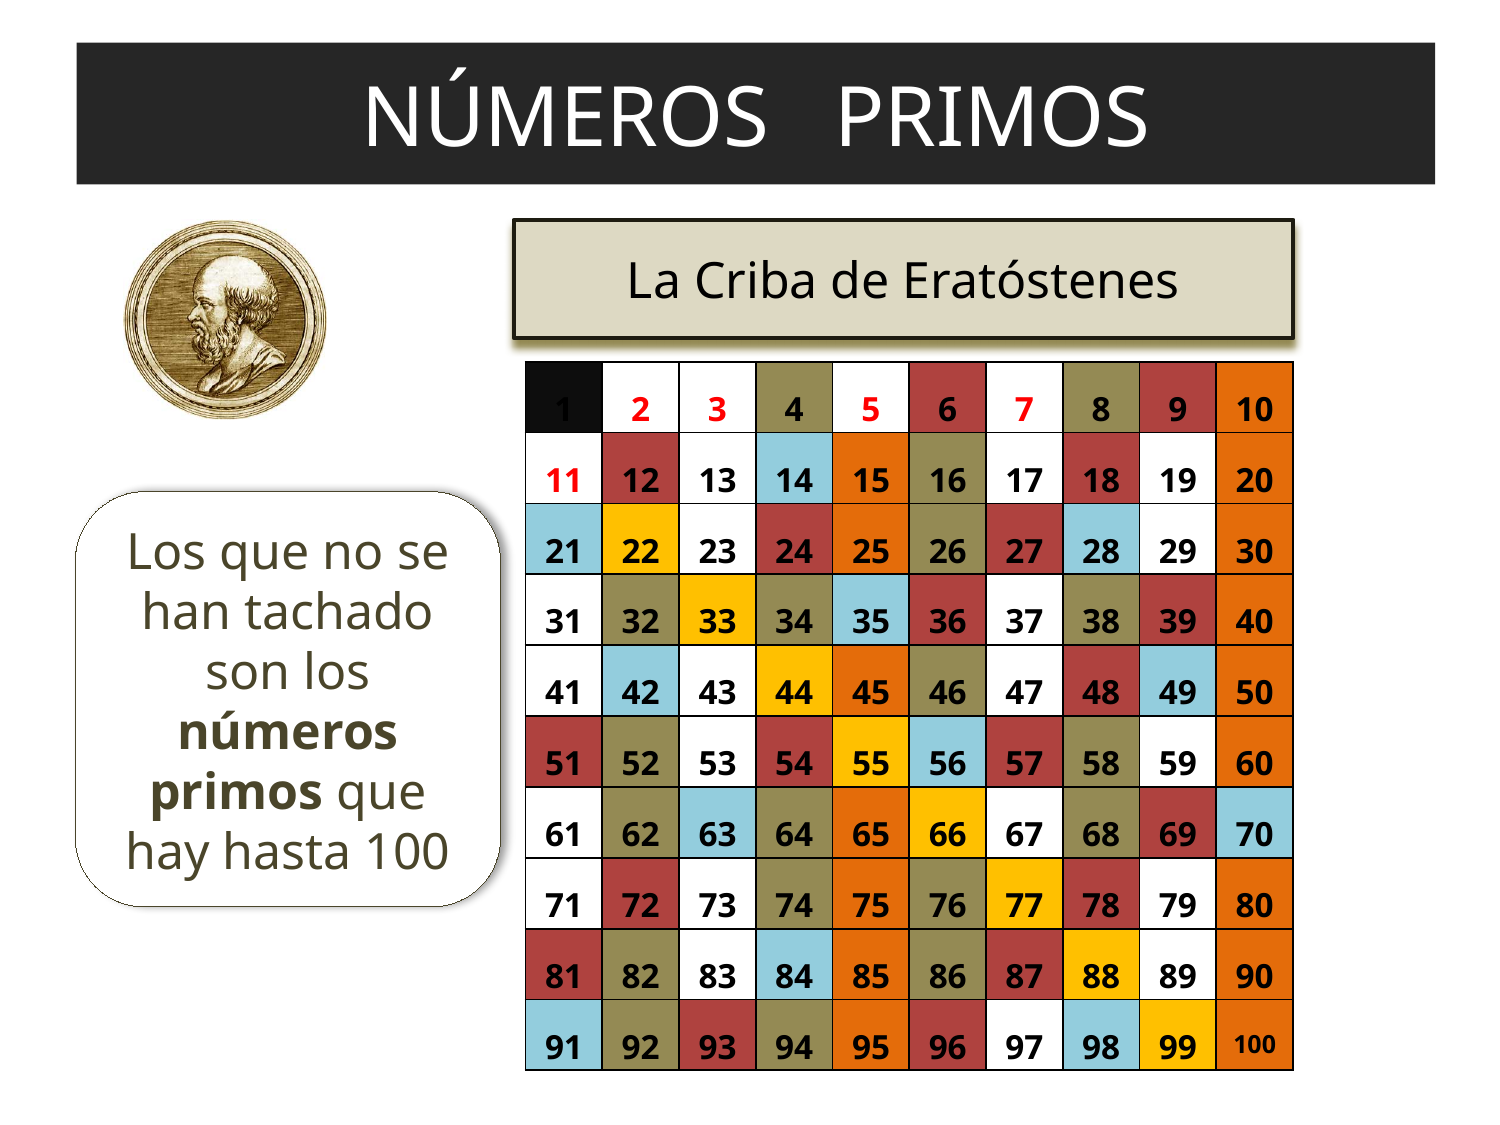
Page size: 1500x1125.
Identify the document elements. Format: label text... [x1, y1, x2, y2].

table_cell 75 [833, 859, 908, 928]
table_cell 56 [910, 717, 985, 786]
table_cell 32 [603, 575, 678, 644]
table_cell 86 [910, 930, 985, 999]
table_cell 87 [987, 930, 1062, 999]
table_cell 34 [757, 575, 832, 644]
table_cell 54 [757, 717, 832, 786]
table_cell 66 [910, 788, 985, 857]
table_cell 21 [526, 504, 601, 573]
table_cell 58 [1064, 717, 1139, 786]
table_header 10 [1217, 363, 1292, 432]
table_cell 47 [987, 646, 1062, 715]
table_cell 42 [603, 646, 678, 715]
table_cell 24 [757, 504, 832, 573]
table_cell 89 [1140, 930, 1215, 999]
table_header 2 [603, 363, 678, 432]
table_cell 80 [1217, 859, 1292, 928]
table_cell 26 [910, 504, 985, 573]
table_cell 81 [526, 930, 601, 999]
table_cell 40 [1217, 575, 1292, 644]
table_cell 60 [1217, 717, 1292, 786]
table_cell 49 [1140, 646, 1215, 715]
table_cell 33 [680, 575, 755, 644]
table_cell 59 [1140, 717, 1215, 786]
table_cell 13 [680, 433, 755, 503]
table_cell 20 [1217, 433, 1292, 503]
table_cell 44 [757, 646, 832, 715]
table_cell 12 [603, 433, 678, 503]
table_cell 92 [603, 1000, 678, 1069]
table_header 9 [1140, 363, 1215, 432]
table_header 6 [910, 363, 985, 432]
table_cell 37 [987, 575, 1062, 644]
table_header 8 [1064, 363, 1139, 432]
table_cell 38 [1064, 575, 1139, 644]
text_box La Criba de Eratóstenes [512, 218, 1295, 340]
table_cell 63 [680, 788, 755, 857]
table_cell 61 [526, 788, 601, 857]
table_cell 69 [1140, 788, 1215, 857]
table_cell 90 [1217, 930, 1292, 999]
table_cell 19 [1140, 433, 1215, 503]
table_cell 18 [1064, 433, 1139, 503]
table_cell 11 [526, 433, 601, 503]
table_cell 48 [1064, 646, 1139, 715]
table_cell 97 [987, 1000, 1062, 1069]
text_box NÚMEROS PRIMOS [76, 42, 1436, 185]
table_header 5 [833, 363, 908, 432]
table_cell 46 [910, 646, 985, 715]
table_cell 17 [987, 433, 1062, 503]
table_header 1 [526, 363, 601, 432]
table_cell 93 [680, 1000, 755, 1069]
table_header 3 [680, 363, 755, 432]
table_cell 67 [987, 788, 1062, 857]
table_header 4 [757, 363, 832, 432]
table_cell 53 [680, 717, 755, 786]
table_cell 88 [1064, 930, 1139, 999]
table_cell 27 [987, 504, 1062, 573]
table_cell 79 [1140, 859, 1215, 928]
picture [123, 219, 327, 421]
table_cell 51 [526, 717, 601, 786]
table_cell 36 [910, 575, 985, 644]
table_cell 77 [987, 859, 1062, 928]
table_cell 74 [757, 859, 832, 928]
table_cell 99 [1140, 1000, 1215, 1069]
table_cell 85 [833, 930, 908, 999]
table_cell 15 [833, 433, 908, 503]
table_cell 83 [680, 930, 755, 999]
table_cell 62 [603, 788, 678, 857]
table_cell 31 [526, 575, 601, 644]
text_box Los que no se han tachado son los números primos que hay hasta 100 [75, 491, 501, 907]
table_cell 95 [833, 1000, 908, 1069]
table_cell 41 [526, 646, 601, 715]
table_cell 35 [833, 575, 908, 644]
table_cell 71 [526, 859, 601, 928]
table_cell 65 [833, 788, 908, 857]
table_cell 91 [526, 1000, 601, 1069]
table_cell 70 [1217, 788, 1292, 857]
table_cell 72 [603, 859, 678, 928]
table_header 7 [987, 363, 1062, 432]
table_cell 78 [1064, 859, 1139, 928]
table_cell 28 [1064, 504, 1139, 573]
table_cell 98 [1064, 1000, 1139, 1069]
table_cell 14 [757, 433, 832, 503]
table_cell 82 [603, 930, 678, 999]
table_cell 73 [680, 859, 755, 928]
table_cell 16 [910, 433, 985, 503]
table_cell 52 [603, 717, 678, 786]
table_cell 45 [833, 646, 908, 715]
table_cell 64 [757, 788, 832, 857]
table_cell 29 [1140, 504, 1215, 573]
table_cell 50 [1217, 646, 1292, 715]
table_cell 30 [1217, 504, 1292, 573]
table_cell 57 [987, 717, 1062, 786]
table_cell 94 [757, 1000, 832, 1069]
table_cell 39 [1140, 575, 1215, 644]
table_cell 43 [680, 646, 755, 715]
table_cell 55 [833, 717, 908, 786]
table_cell 23 [680, 504, 755, 573]
table_cell 68 [1064, 788, 1139, 857]
table_cell 100 [1217, 1000, 1292, 1069]
table_cell 22 [603, 504, 678, 573]
table_cell 84 [757, 930, 832, 999]
table_cell 25 [833, 504, 908, 573]
table_cell 96 [910, 1000, 985, 1069]
table_cell 76 [910, 859, 985, 928]
